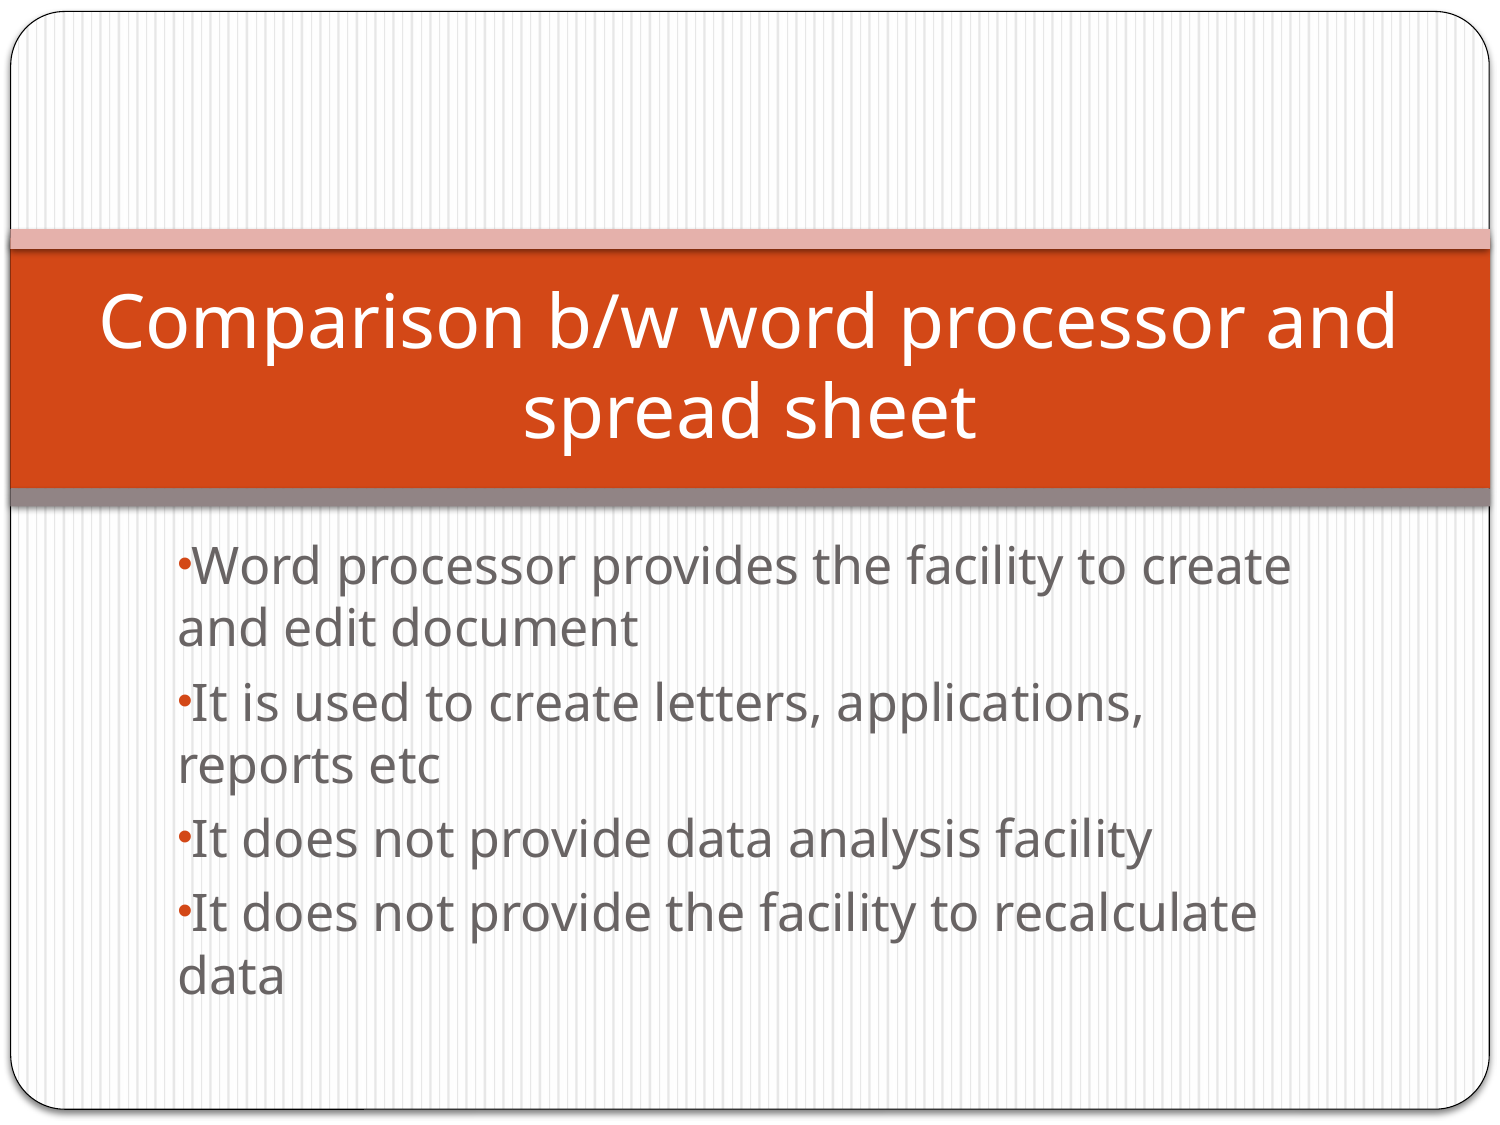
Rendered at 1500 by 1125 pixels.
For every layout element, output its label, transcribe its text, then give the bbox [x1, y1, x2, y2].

title Comparison b/w word processor and spread sheet [75, 247, 1425, 489]
subtitle Word processor provides the facility to create and edit document It is used to create letters, applications, reports etc It does not provide data analysis facility It does not provide the facility to recalculate data [162, 525, 1338, 1013]
